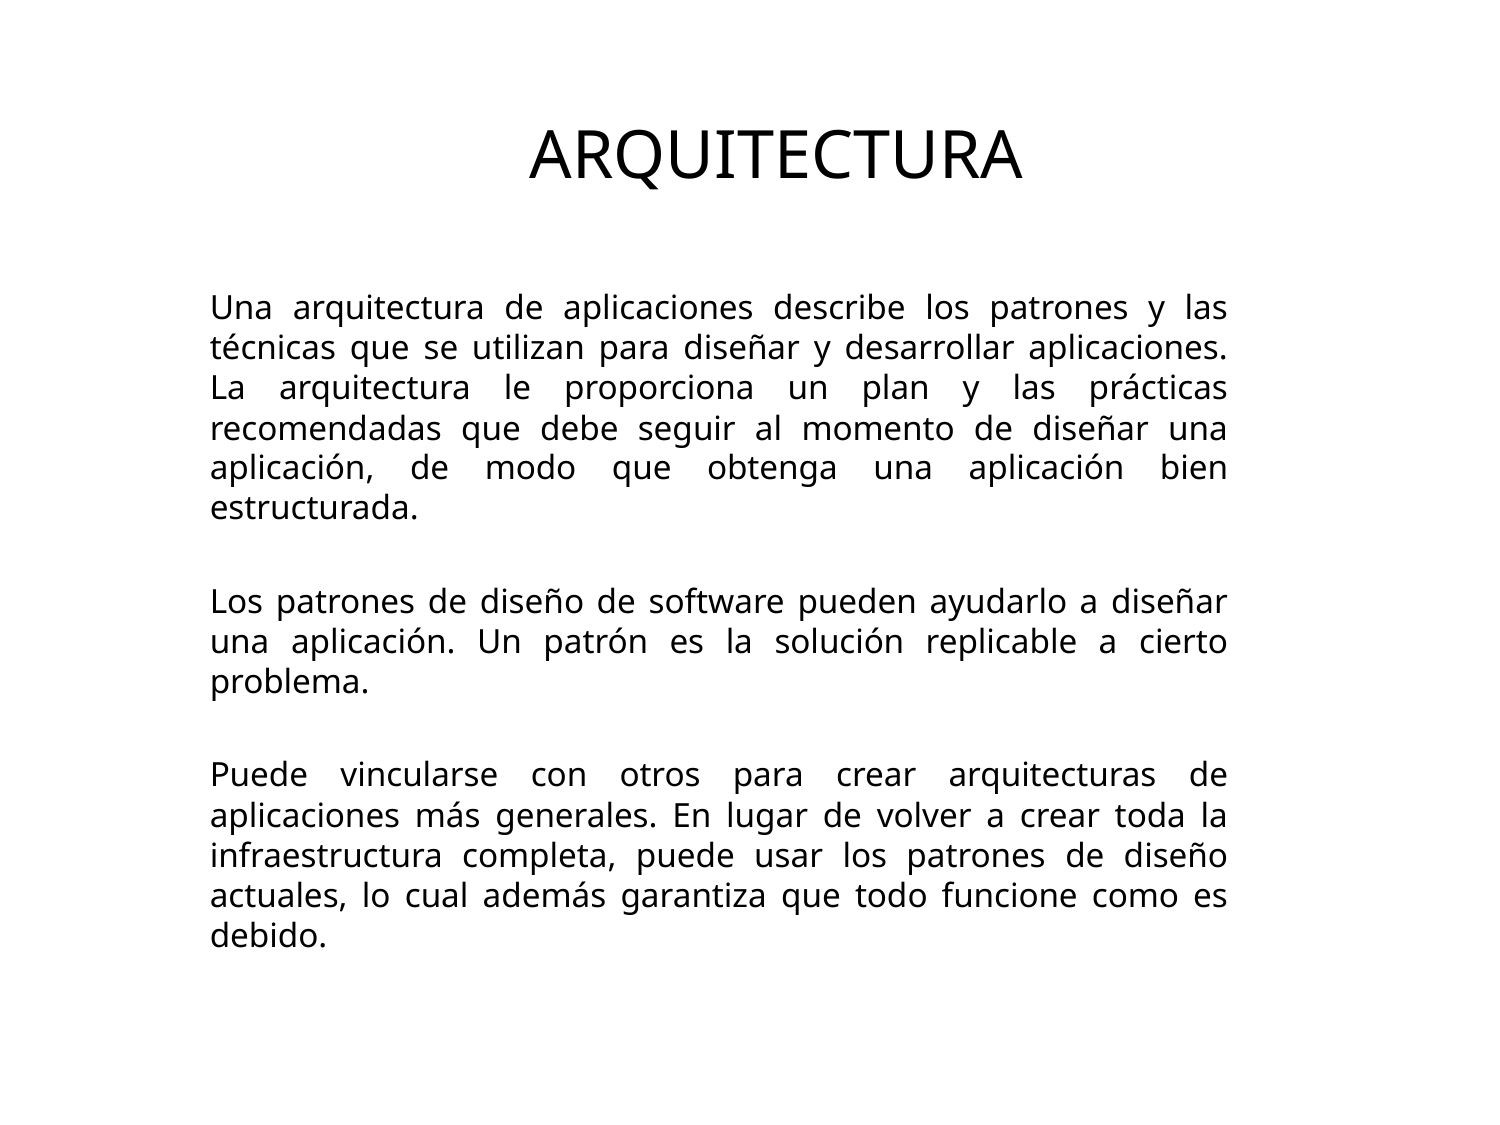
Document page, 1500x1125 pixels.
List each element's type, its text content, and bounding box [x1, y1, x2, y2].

subtitle Una arquitectura de aplicaciones describe los patrones y las técnicas que se utilizan para diseñar y desarrollar aplicaciones. La arquitectura le proporciona un plan y las prácticas recomendadas que debe seguir al momento de diseñar una aplicación, de modo que obtenga una aplicación bien estructurada. Los patrones de diseño de software pueden ayudarlo a diseñar una aplicación. Un patrón es la solución replicable a cierto problema. Puede vincularse con otros para crear arquitecturas de aplicaciones más generales. En lugar de volver a crear toda la infraestructura completa, puede usar los patrones de diseño actuales, lo cual además garantiza que todo funcione como es debido. [194, 278, 1245, 965]
title ARQUITECTURA [147, 30, 1423, 273]
